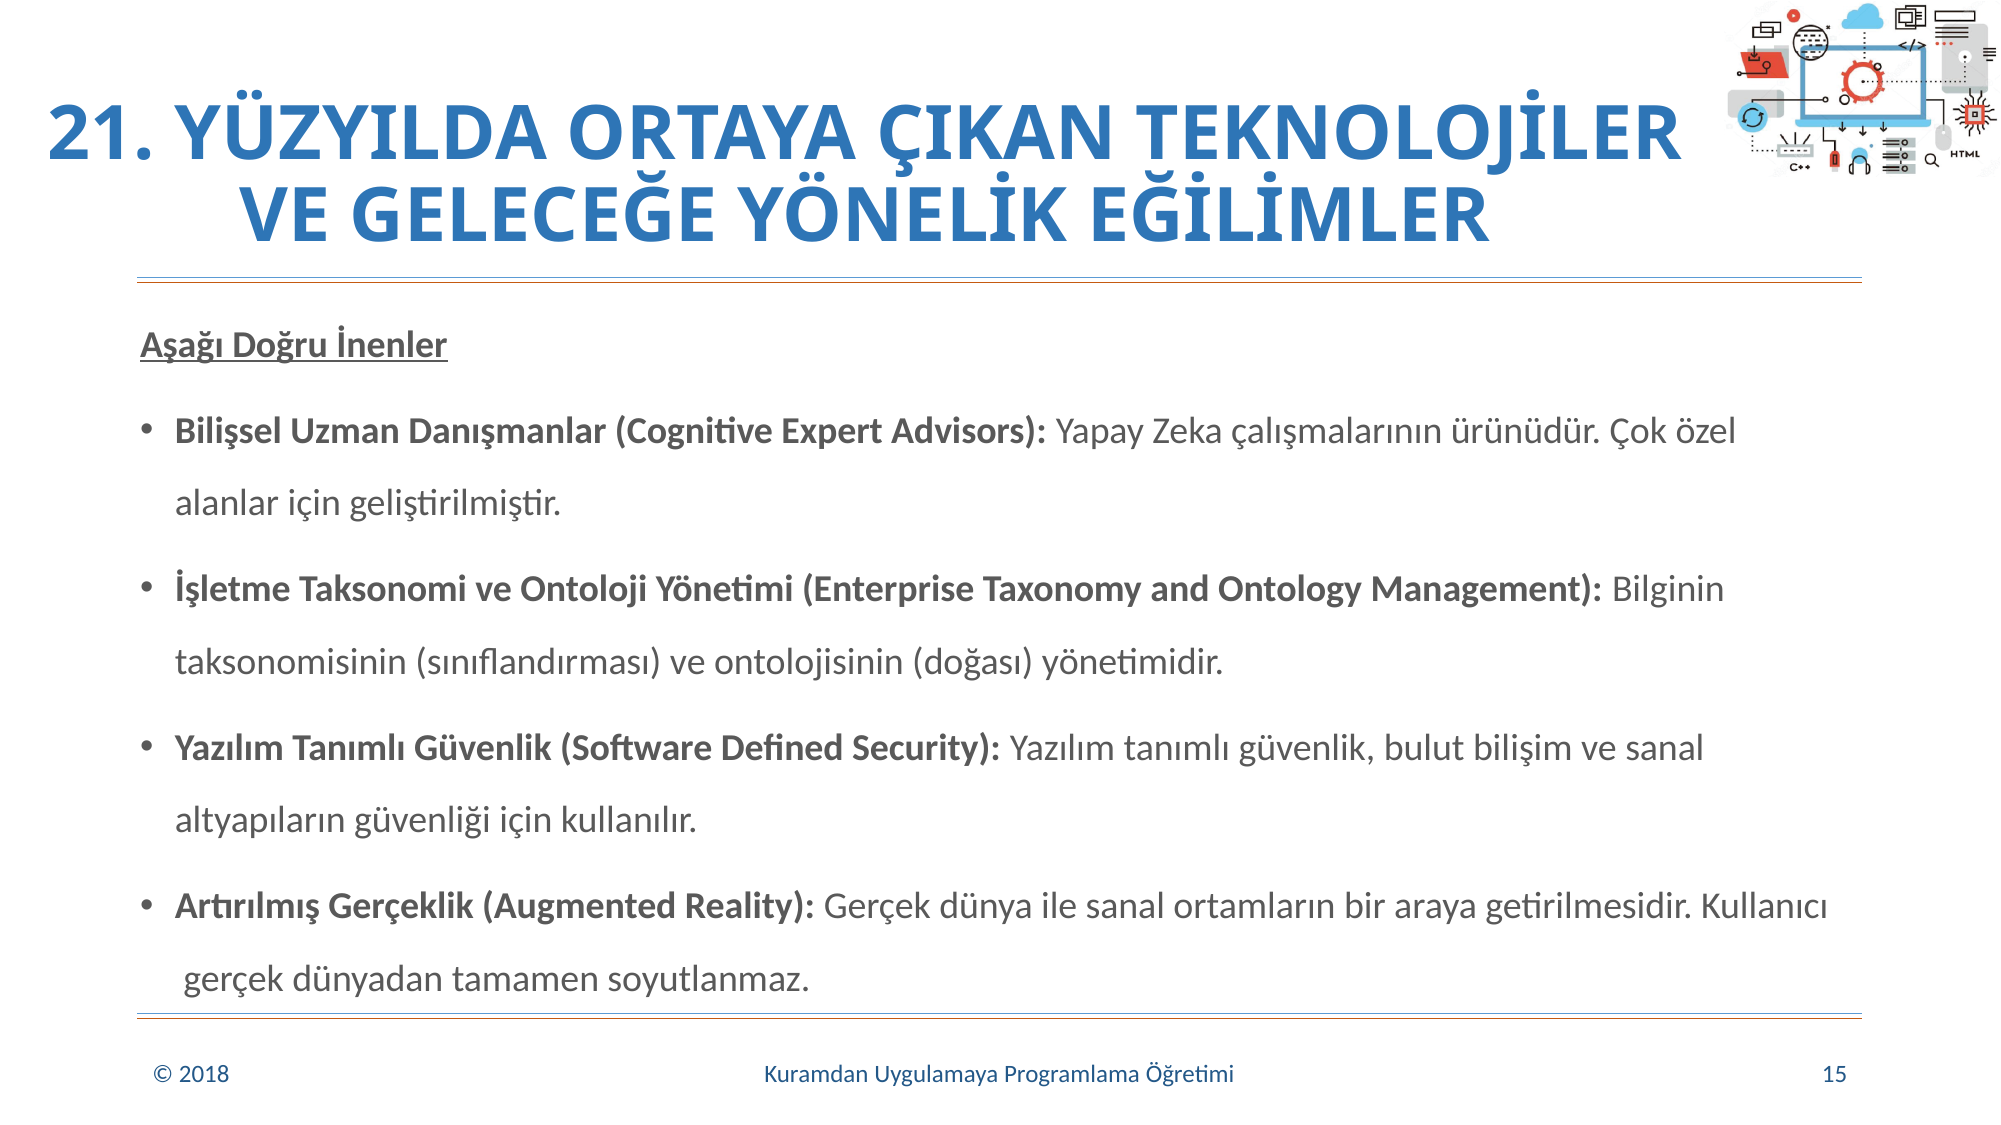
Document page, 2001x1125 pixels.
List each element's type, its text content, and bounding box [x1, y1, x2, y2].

slide_number © 2018 [137, 1042, 588, 1103]
picture [1724, 1, 2001, 177]
title 21. YÜZYILDA ORTAYA ÇIKAN TEKNOLOJİLER VE GELECEĞE YÖNELİK EĞİLİMLER [19, 67, 1711, 285]
footer Kuramdan Uygulamaya Programlama Öğretimi [662, 1042, 1338, 1103]
list Aşağı Doğru İnenler Bilişsel Uzman Danışmanlar (Cognitive Expert Advisors): Yapay Zeka çalışmalarının ürünüdür. Çok özel alanlar için geliştirilmiştir. İşletme Taksonomi ve Ontoloji Yönetimi (Enterprise Taxonomy and Ontology Management): Bilginin taksonomisinin (sınıflandırması) ve ontolojisinin (doğası) yönetimidir. Yazılım Tanımlı Güvenlik (Software Defined Security): Yazılım tanımlı güvenlik, bulut bilişim ve sanal altyapıların güvenliği için kullanılır. Artırılmış Gerçeklik (Augmented Reality): Gerçek dünya ile sanal ortamların bir araya getirilmesidir. Kullanıcı gerçek dünyadan tamamen soyutlanmaz. [125, 284, 1850, 1016]
slide_number 15 [1412, 1042, 1863, 1103]
